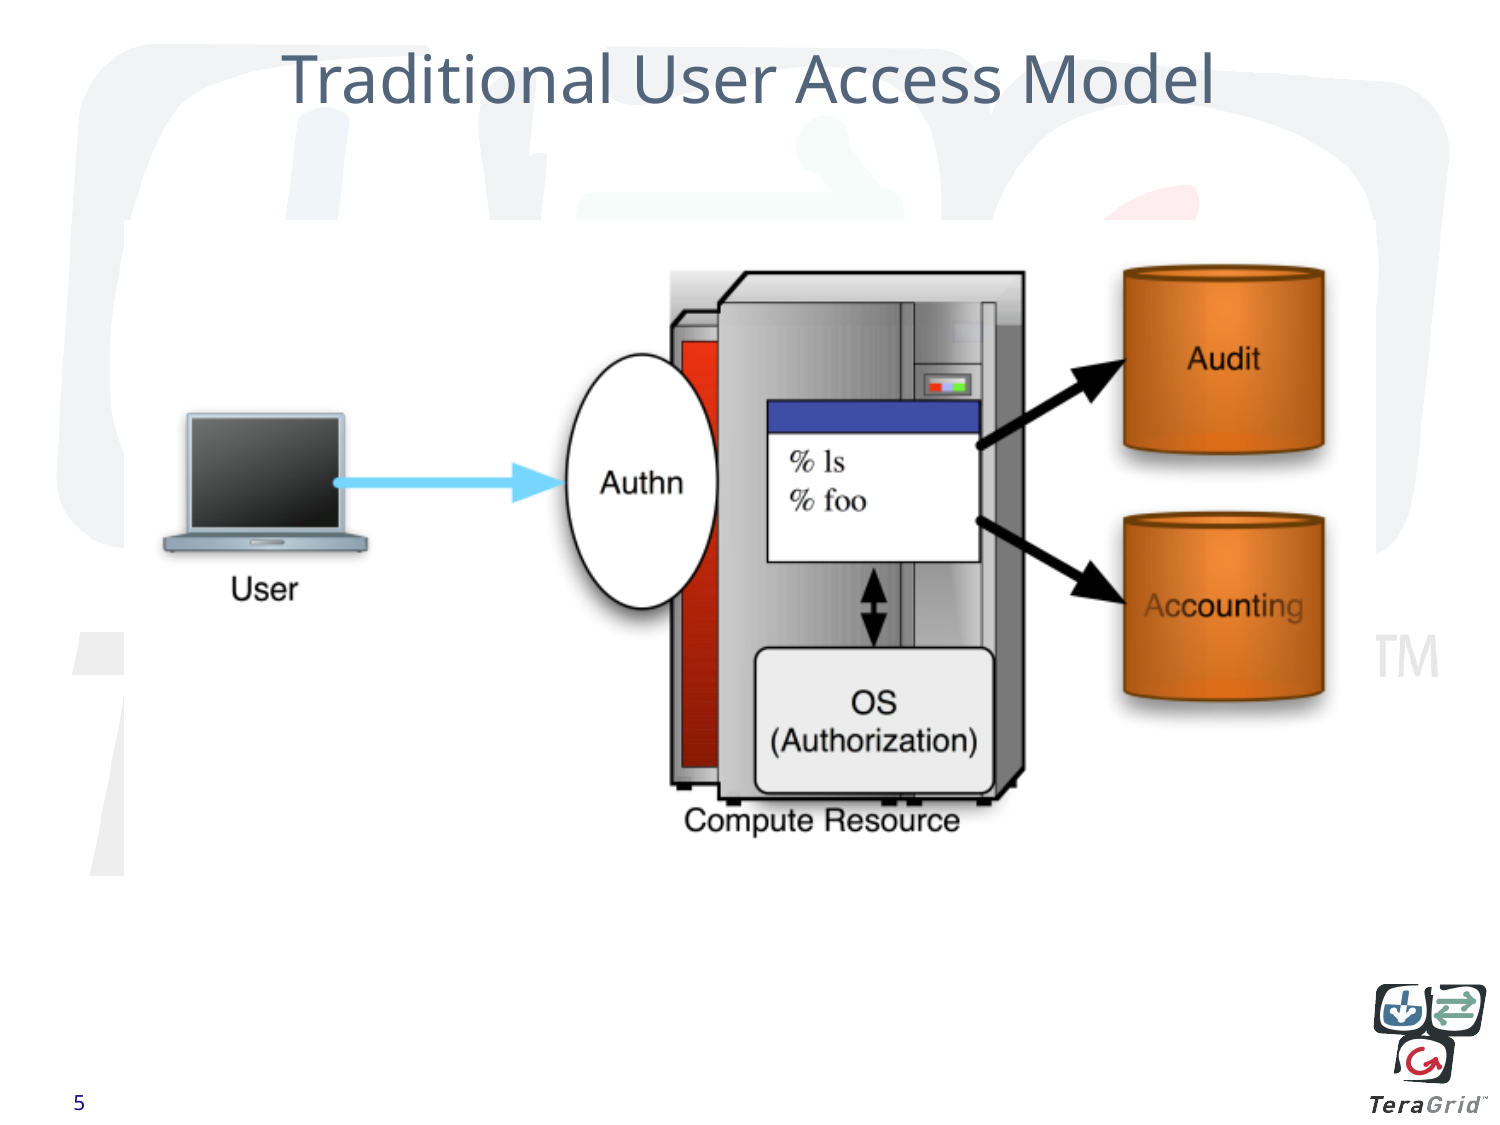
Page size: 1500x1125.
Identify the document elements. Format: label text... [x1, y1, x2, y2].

picture [1370, 984, 1488, 1113]
picture [124, 220, 1376, 905]
title Traditional User Access Model [49, 0, 1451, 163]
